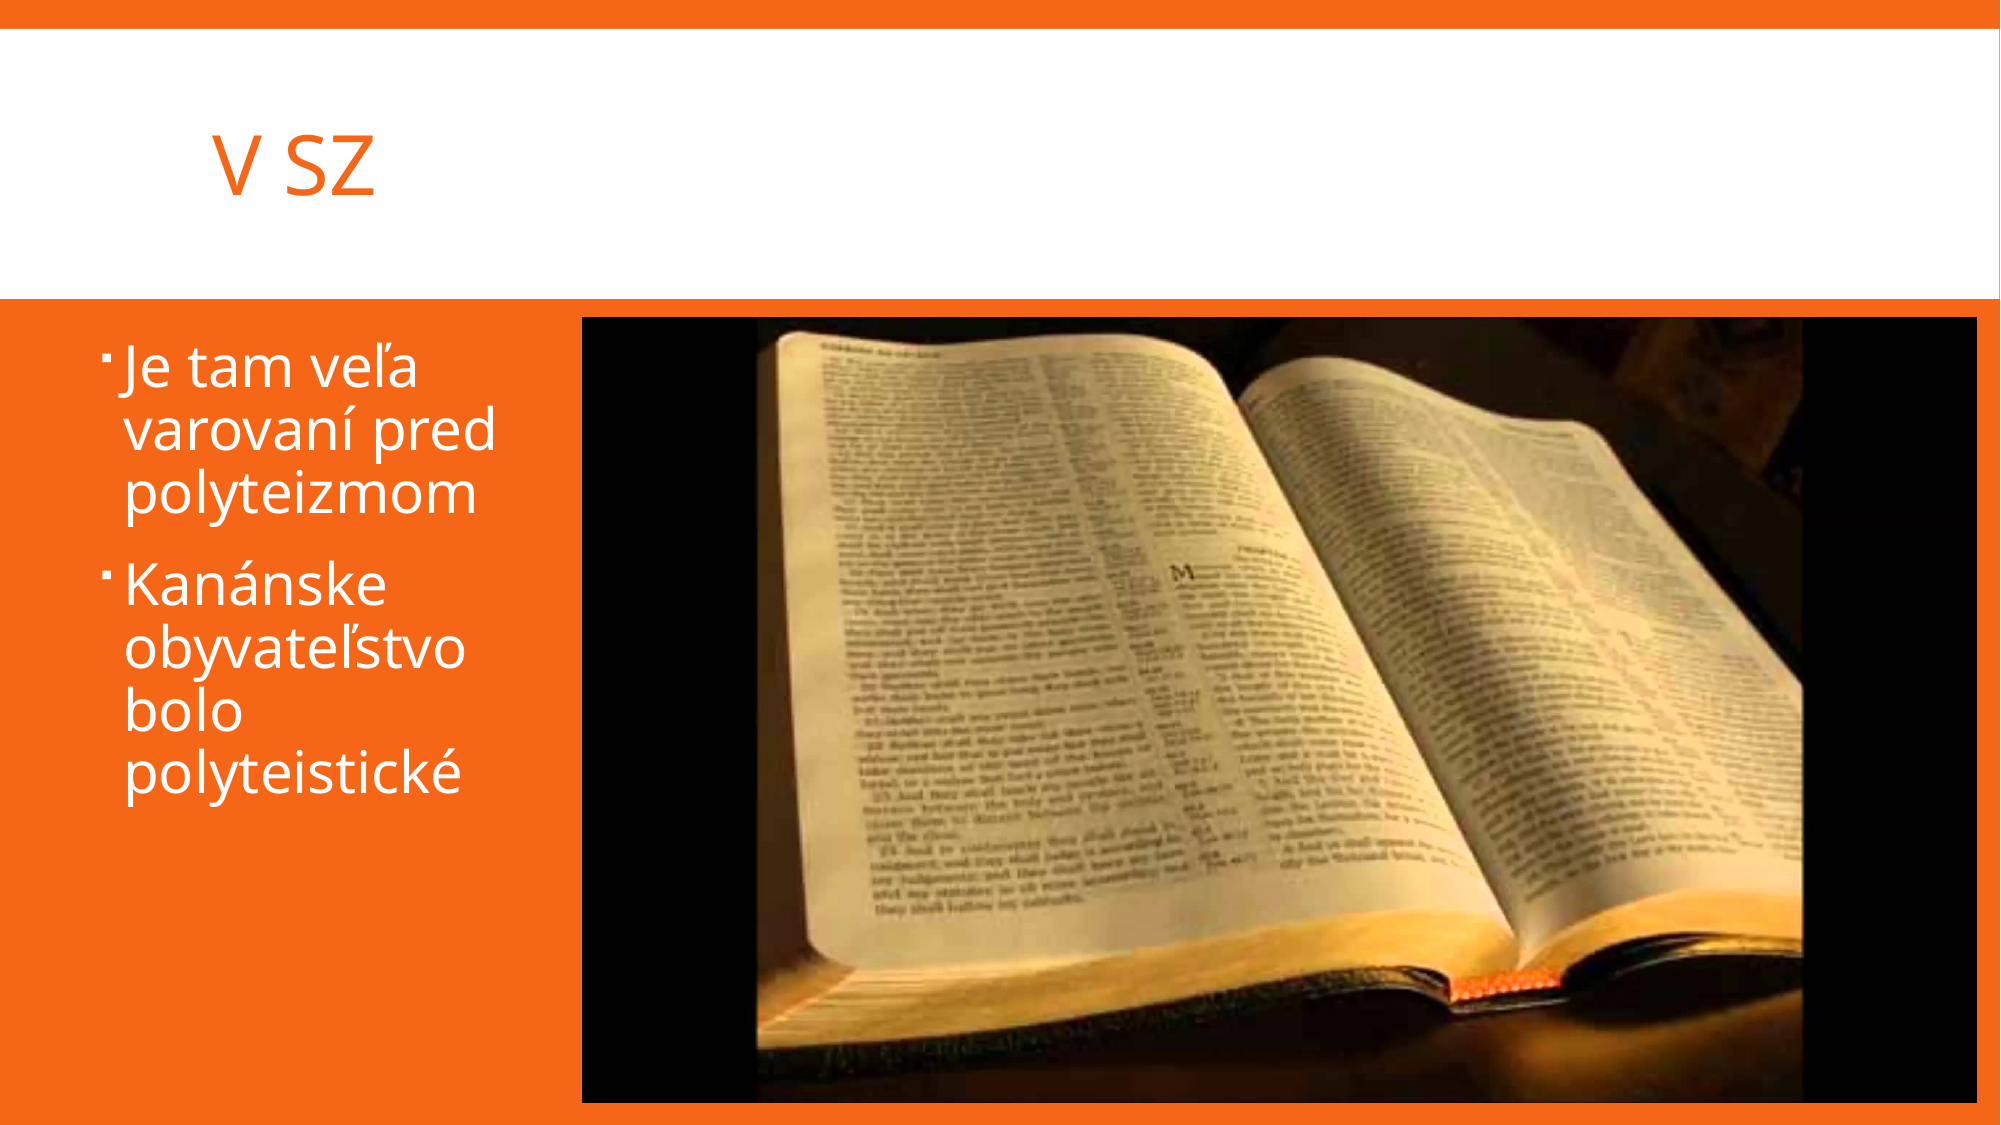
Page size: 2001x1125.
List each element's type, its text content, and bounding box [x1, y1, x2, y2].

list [581, 317, 1978, 1103]
list Je tam veľa varovaní pred polyteizmom Kanánske obyvateľstvo bolo polyteistické [78, 329, 566, 1089]
title V SZ [197, 46, 1803, 295]
